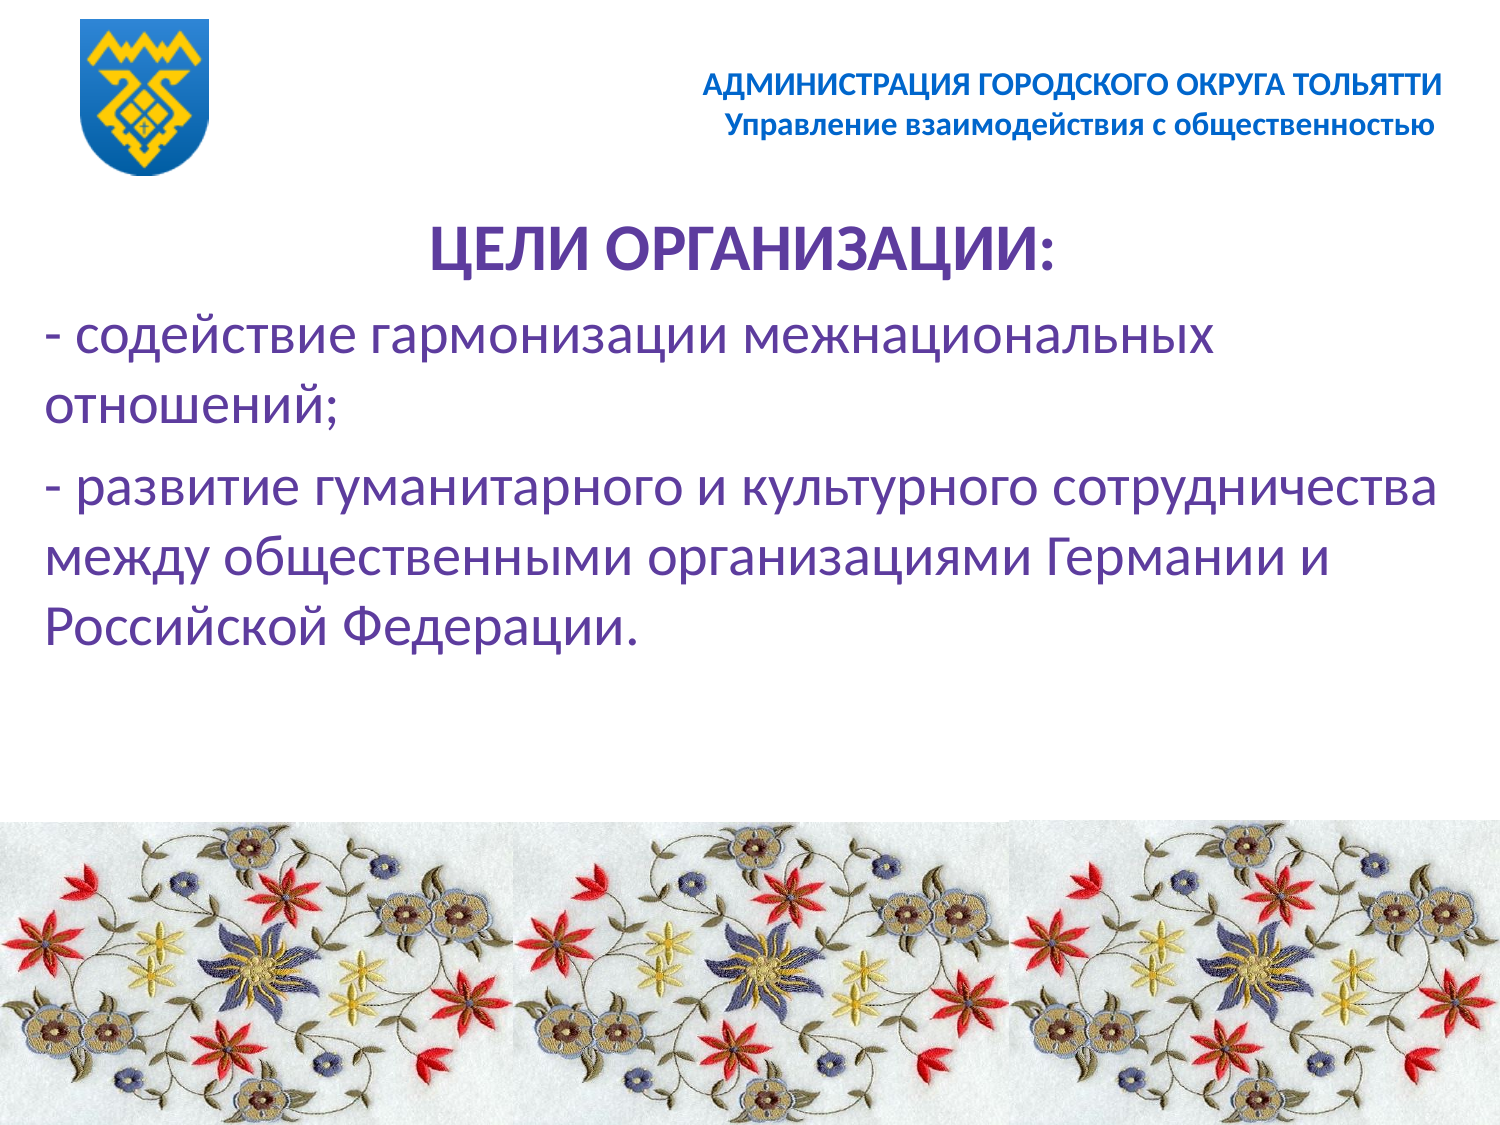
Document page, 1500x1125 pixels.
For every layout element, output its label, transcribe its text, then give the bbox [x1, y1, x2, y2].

title АДМИНИСТРАЦИЯ ГОРОДСКОГО ОКРУГА ТОЛЬЯТТИ Управление взаимодействия с общественностью [336, 42, 1459, 161]
subtitle ЦЕЛИ ОРГАНИЗАЦИИ: - содействие гармонизации межнациональных отношений; - развитие гуманитарного и культурного сотрудничества между общественными организациями Германии и Российской Федерации. [29, 196, 1459, 739]
picture [0, 820, 1500, 1125]
picture [80, 19, 209, 176]
